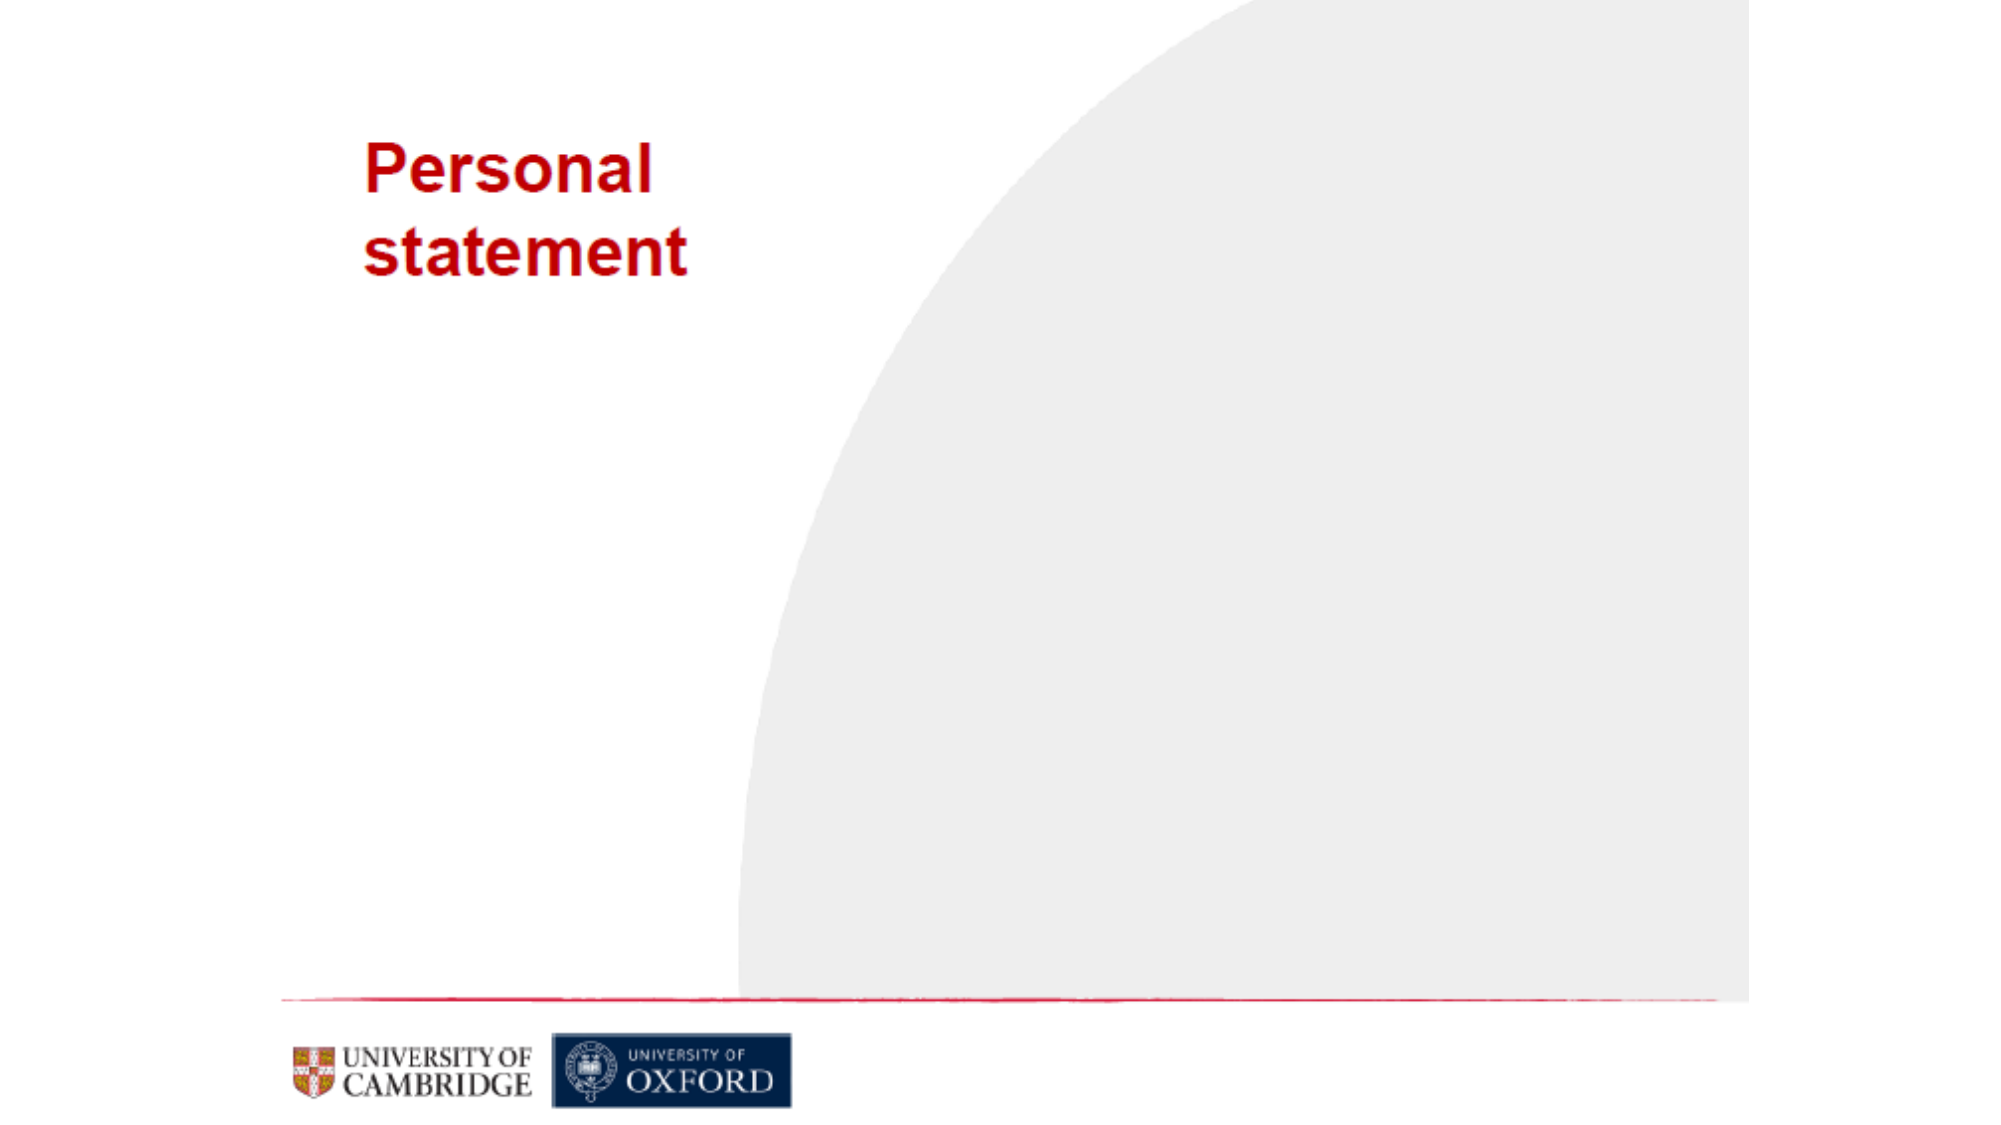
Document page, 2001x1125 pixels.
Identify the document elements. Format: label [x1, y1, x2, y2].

picture [246, 0, 1749, 1125]
